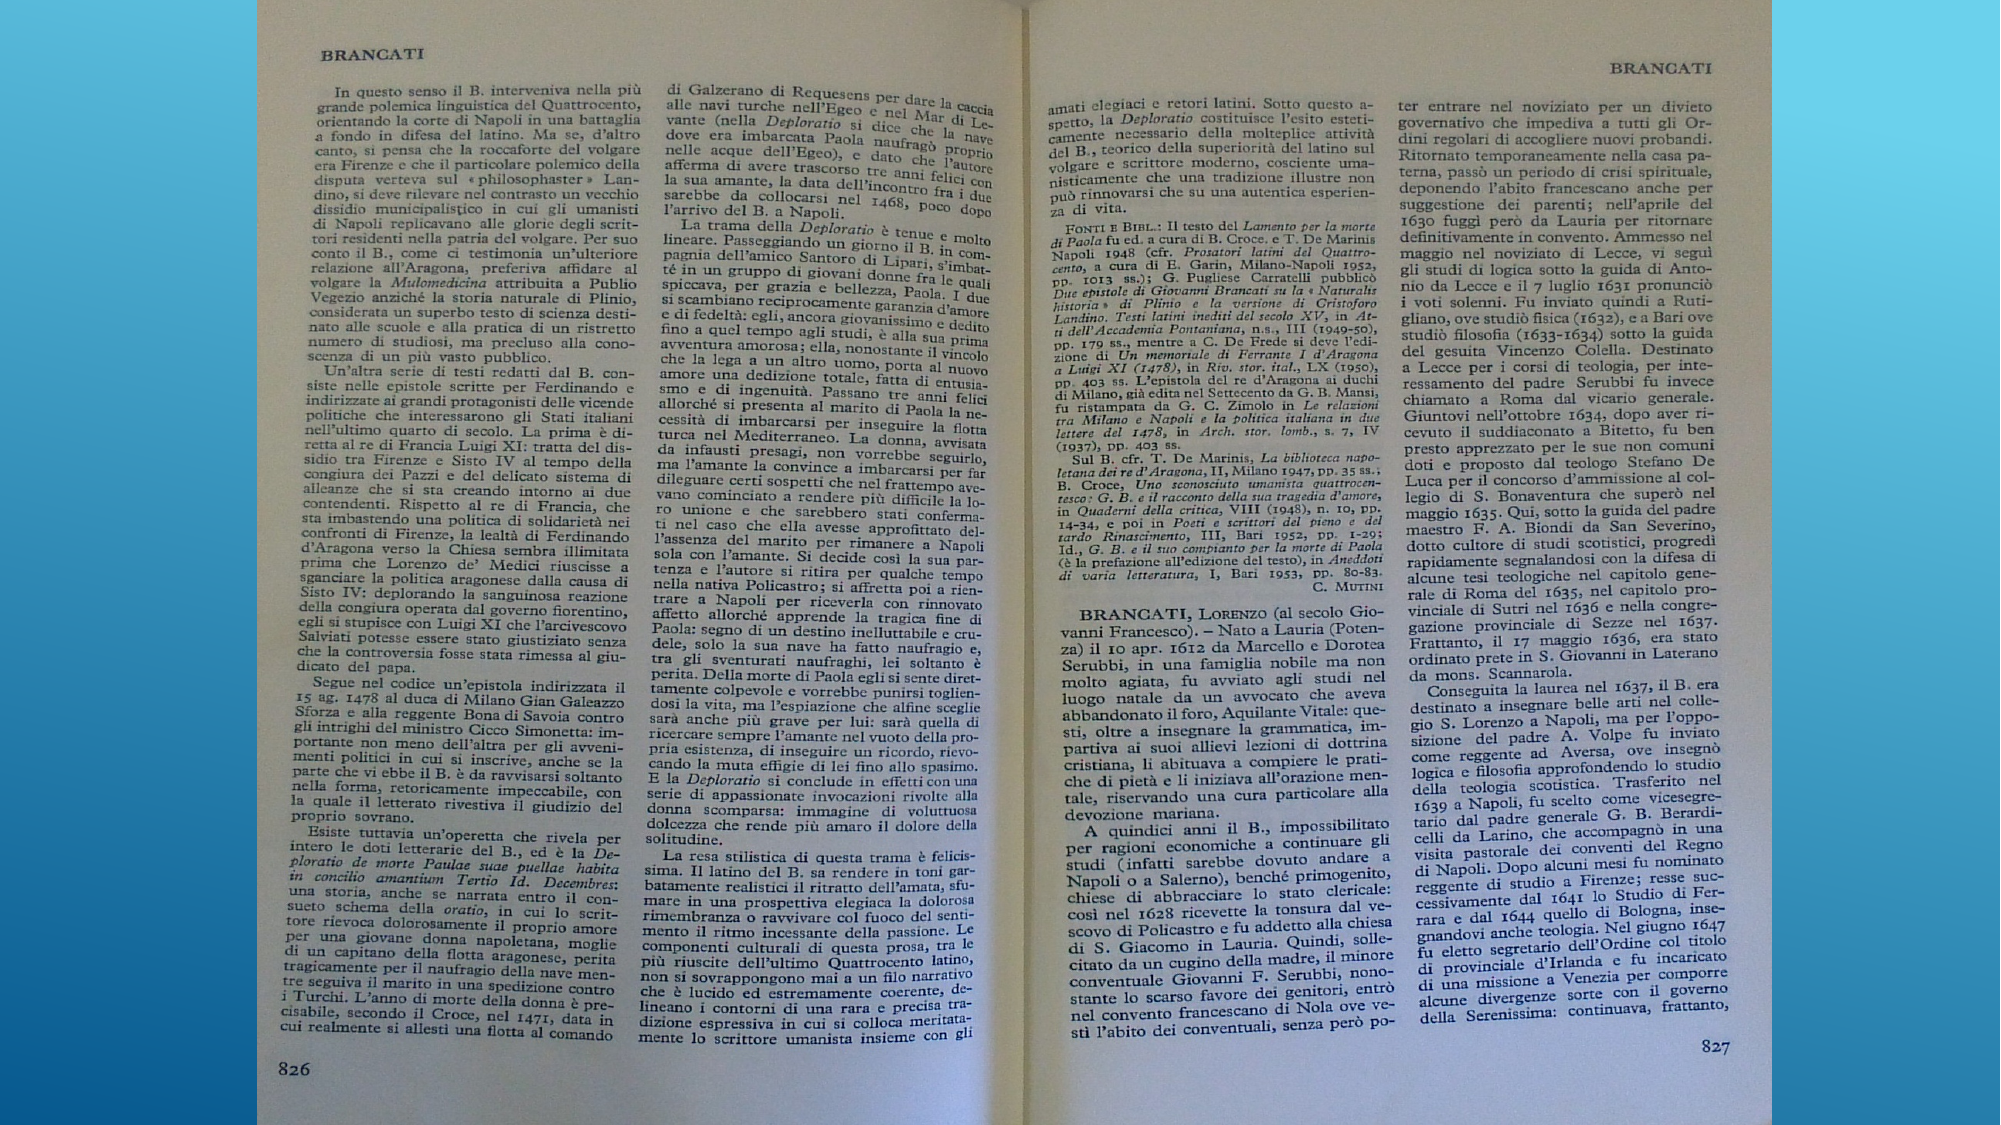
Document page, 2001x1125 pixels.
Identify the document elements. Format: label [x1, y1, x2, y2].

picture [257, 0, 1773, 1125]
